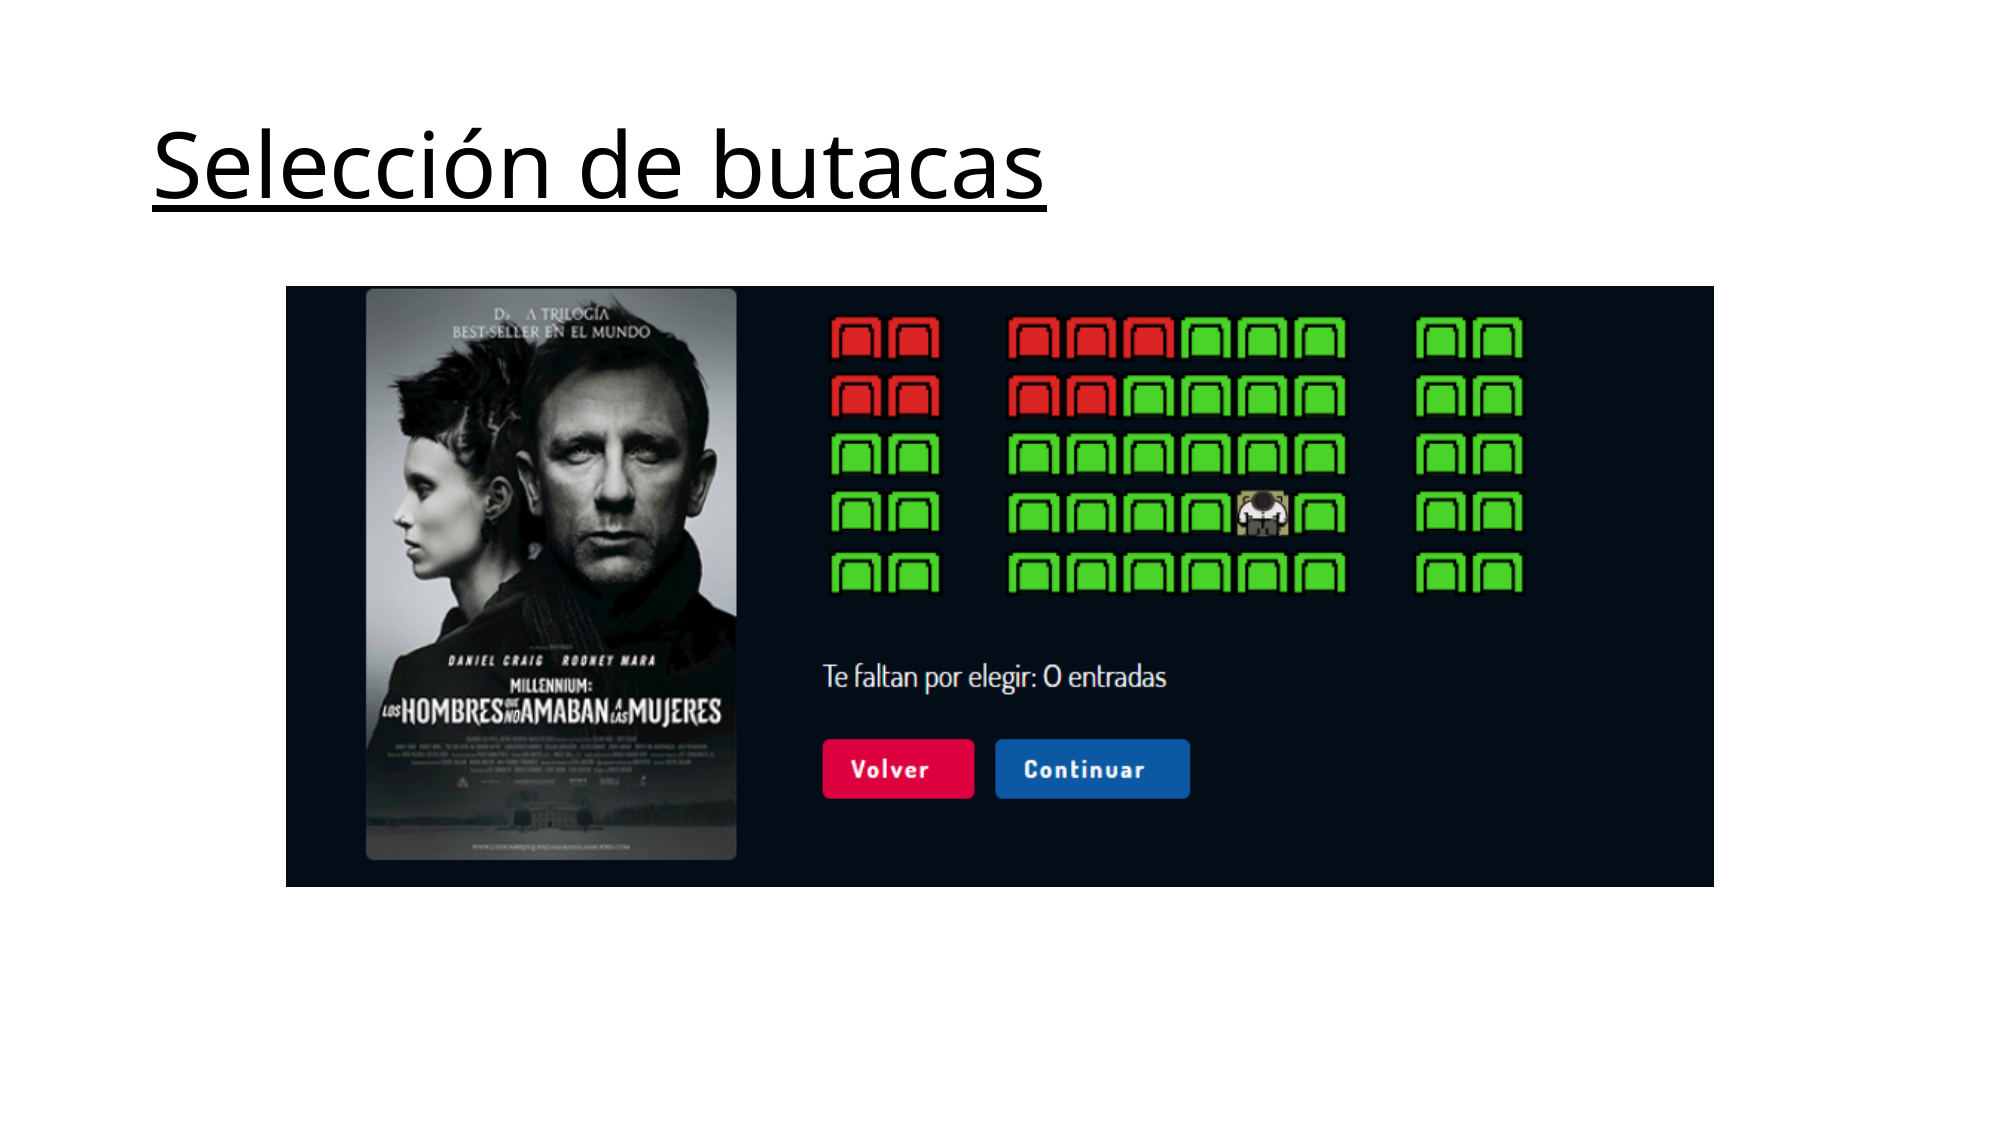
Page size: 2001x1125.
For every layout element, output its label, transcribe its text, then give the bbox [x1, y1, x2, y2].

picture [286, 286, 1714, 887]
title Selección de butacas [137, 59, 1863, 278]
